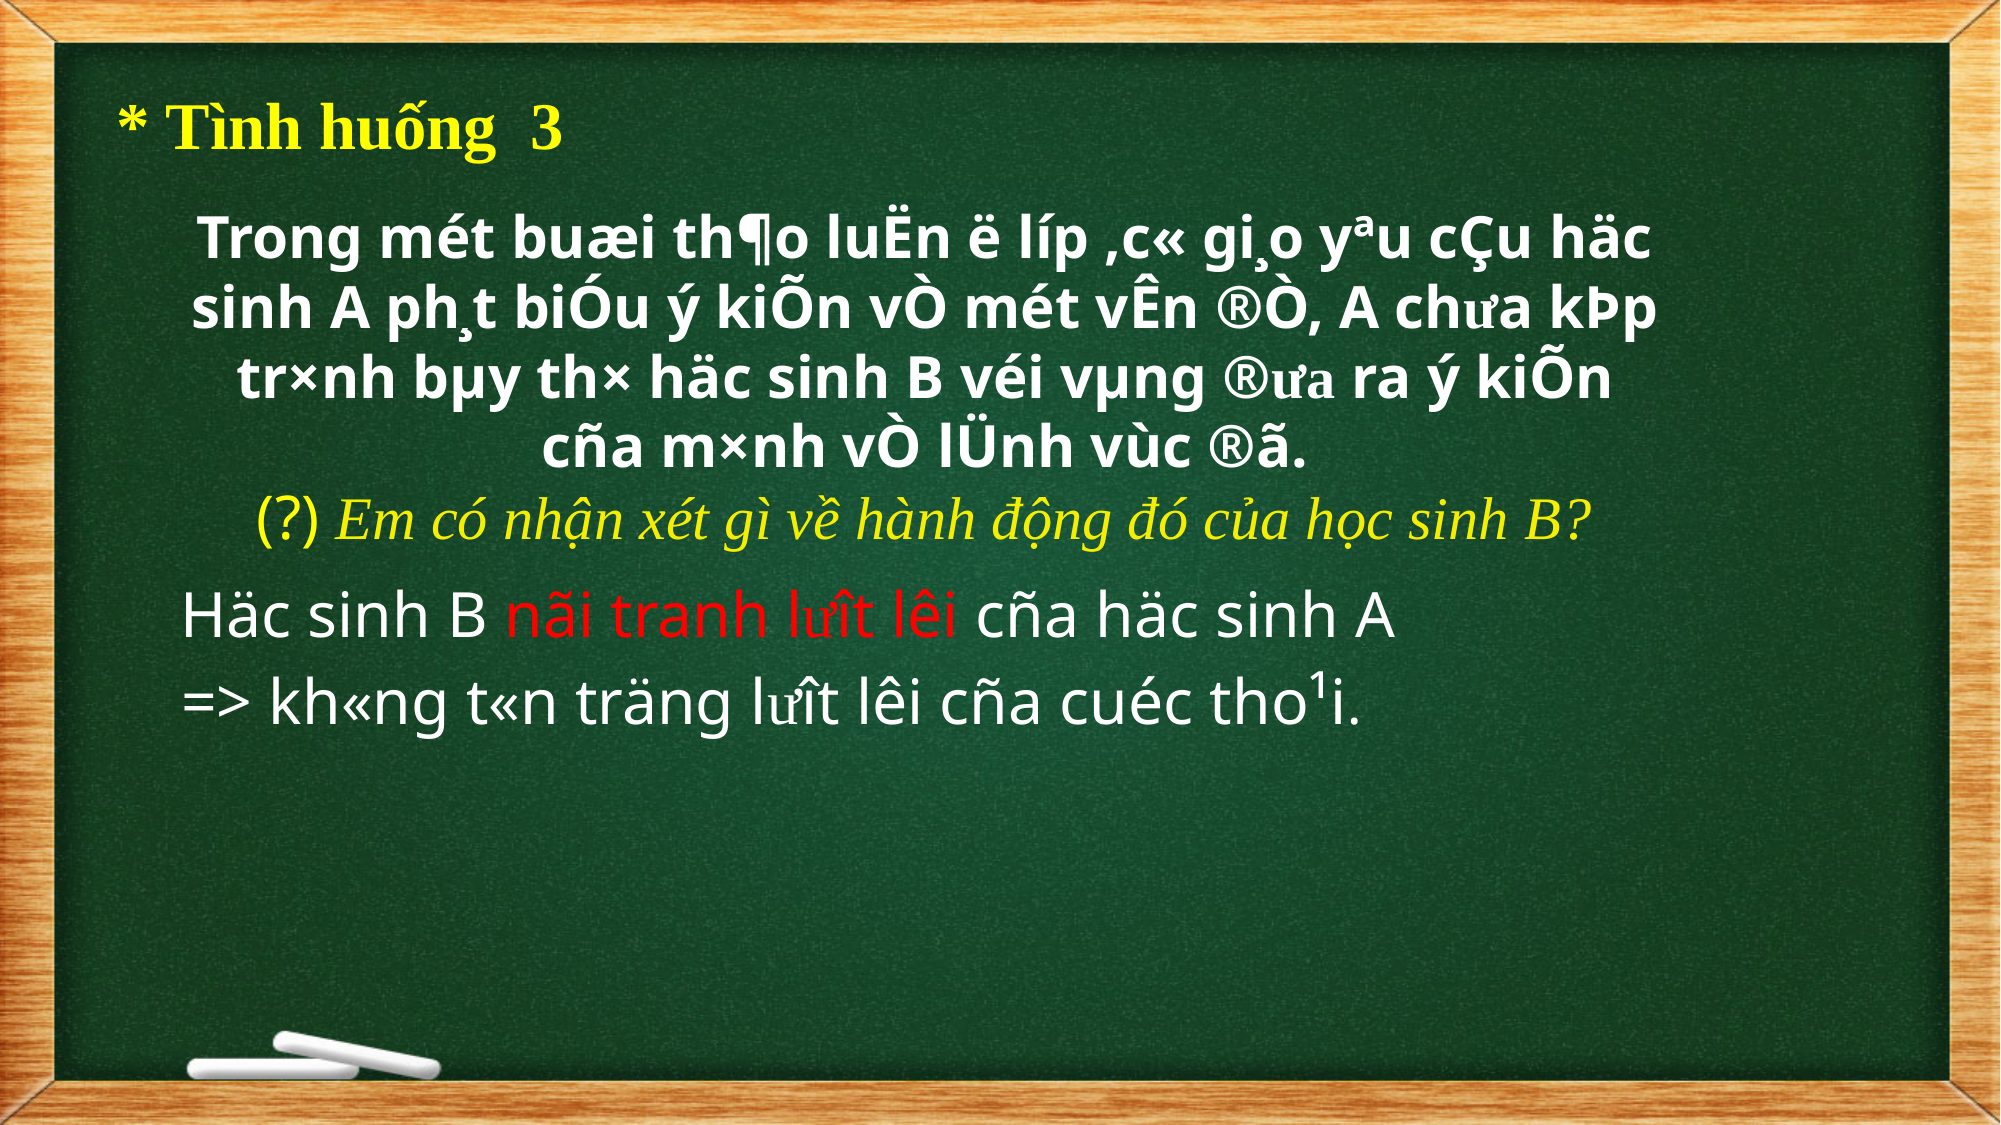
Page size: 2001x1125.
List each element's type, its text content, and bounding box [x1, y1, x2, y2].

text_box * Tình huống 3 [101, 75, 580, 171]
list Häc sinh B nãi tranh lư­ît lêi cña häc sinh A => kh«ng t«n träng l­ưît lêi cña cuéc tho¹i. [150, 567, 1638, 1125]
title Trong mét buæi th¶o luËn ë líp ,c« gi¸o yªu cÇu häc sinh A ph¸t biÓu ý kiÕn vÒ mét vÊn ®Ò, A chư­a kÞp tr×nh bµy th× häc sinh B véi vµng ®­ưa ra ý kiÕn cña m×nh vÒ lÜnh vùc ®ã. (?) Em có nhận xét gì về hành động đó của học sinh B? [174, 75, 1675, 593]
picture [0, 0, 2001, 1125]
